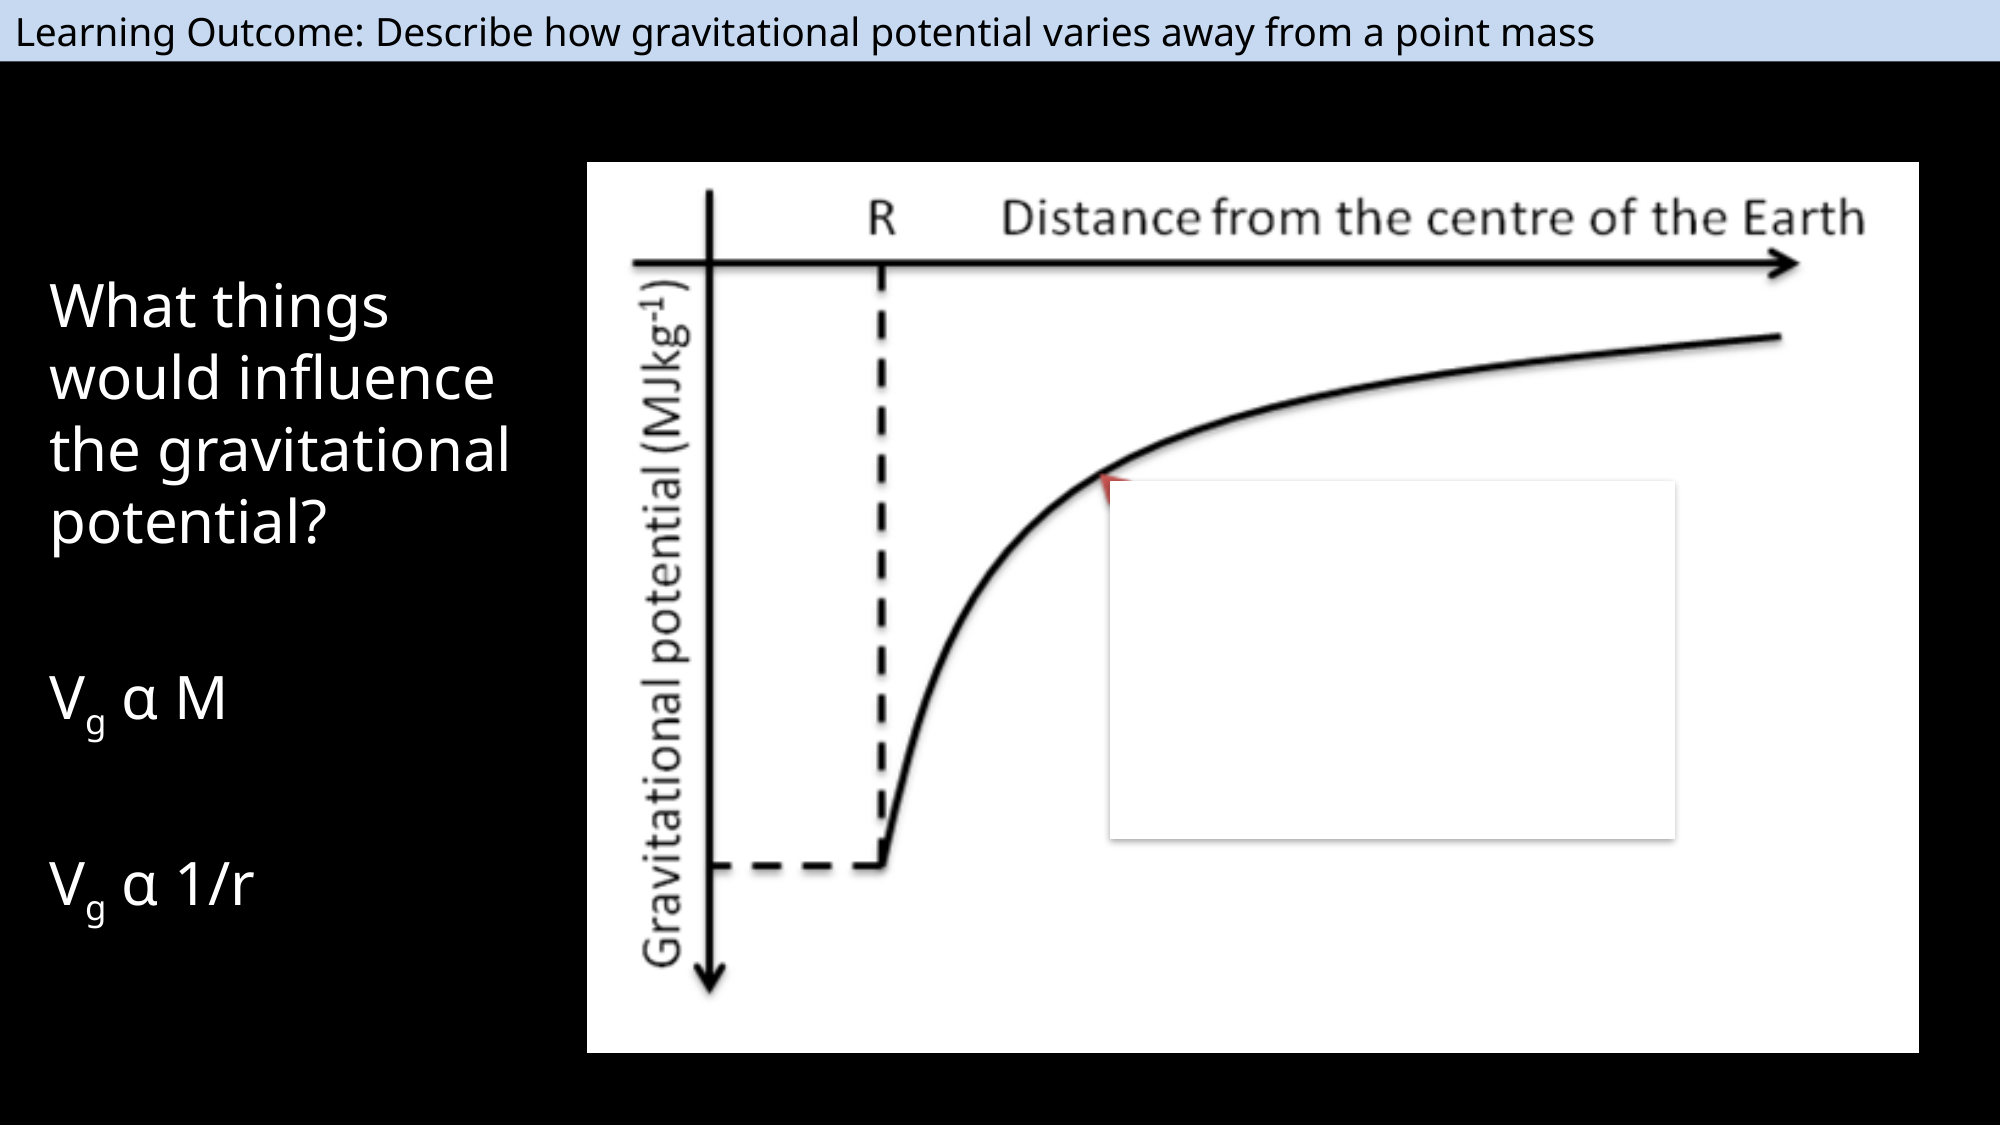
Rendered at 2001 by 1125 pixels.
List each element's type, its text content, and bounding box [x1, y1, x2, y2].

picture [587, 162, 1920, 1053]
list What things would influence the gravitational potential? Vg α M Vg α 1/r [34, 252, 567, 955]
text_box Learning Outcome: Describe how gravitational potential varies away from a point mass [0, 0, 2000, 62]
